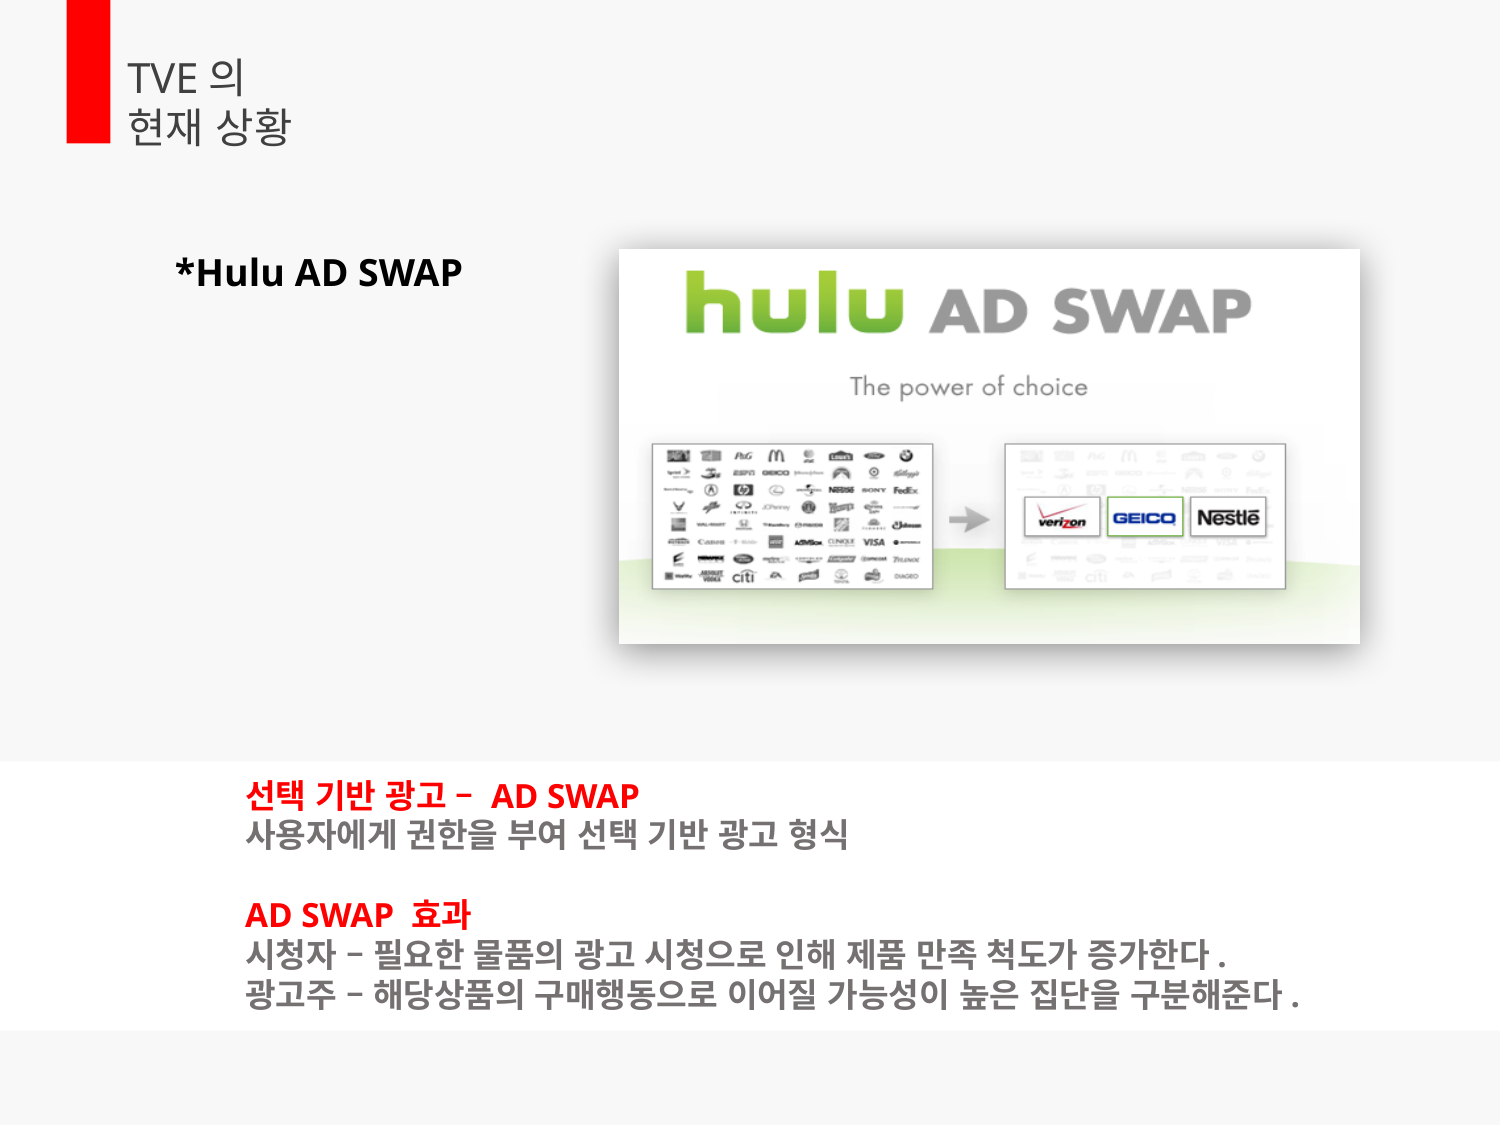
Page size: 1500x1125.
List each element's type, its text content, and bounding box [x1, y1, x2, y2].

text_box [0, 760, 1500, 1032]
picture [619, 249, 1360, 644]
text_box TVE의 현재 상황 [112, 44, 308, 159]
text_box [66, 0, 111, 144]
text_box *Hulu AD SWAP [160, 218, 1263, 302]
text_box 선택 기반 광고 – AD SWAP 사용자에게 권한을 부여 선택 기반 광고 형식 AD SWAP 효과 시청자 – 필요한 물품의 광고 시청으로 인해 제품 만족 척도가 증가한다. 광고주 – 해당상품의 구매행동으로 이어질 가능성이 높은 집단을 구분해준다. [230, 767, 1500, 1022]
